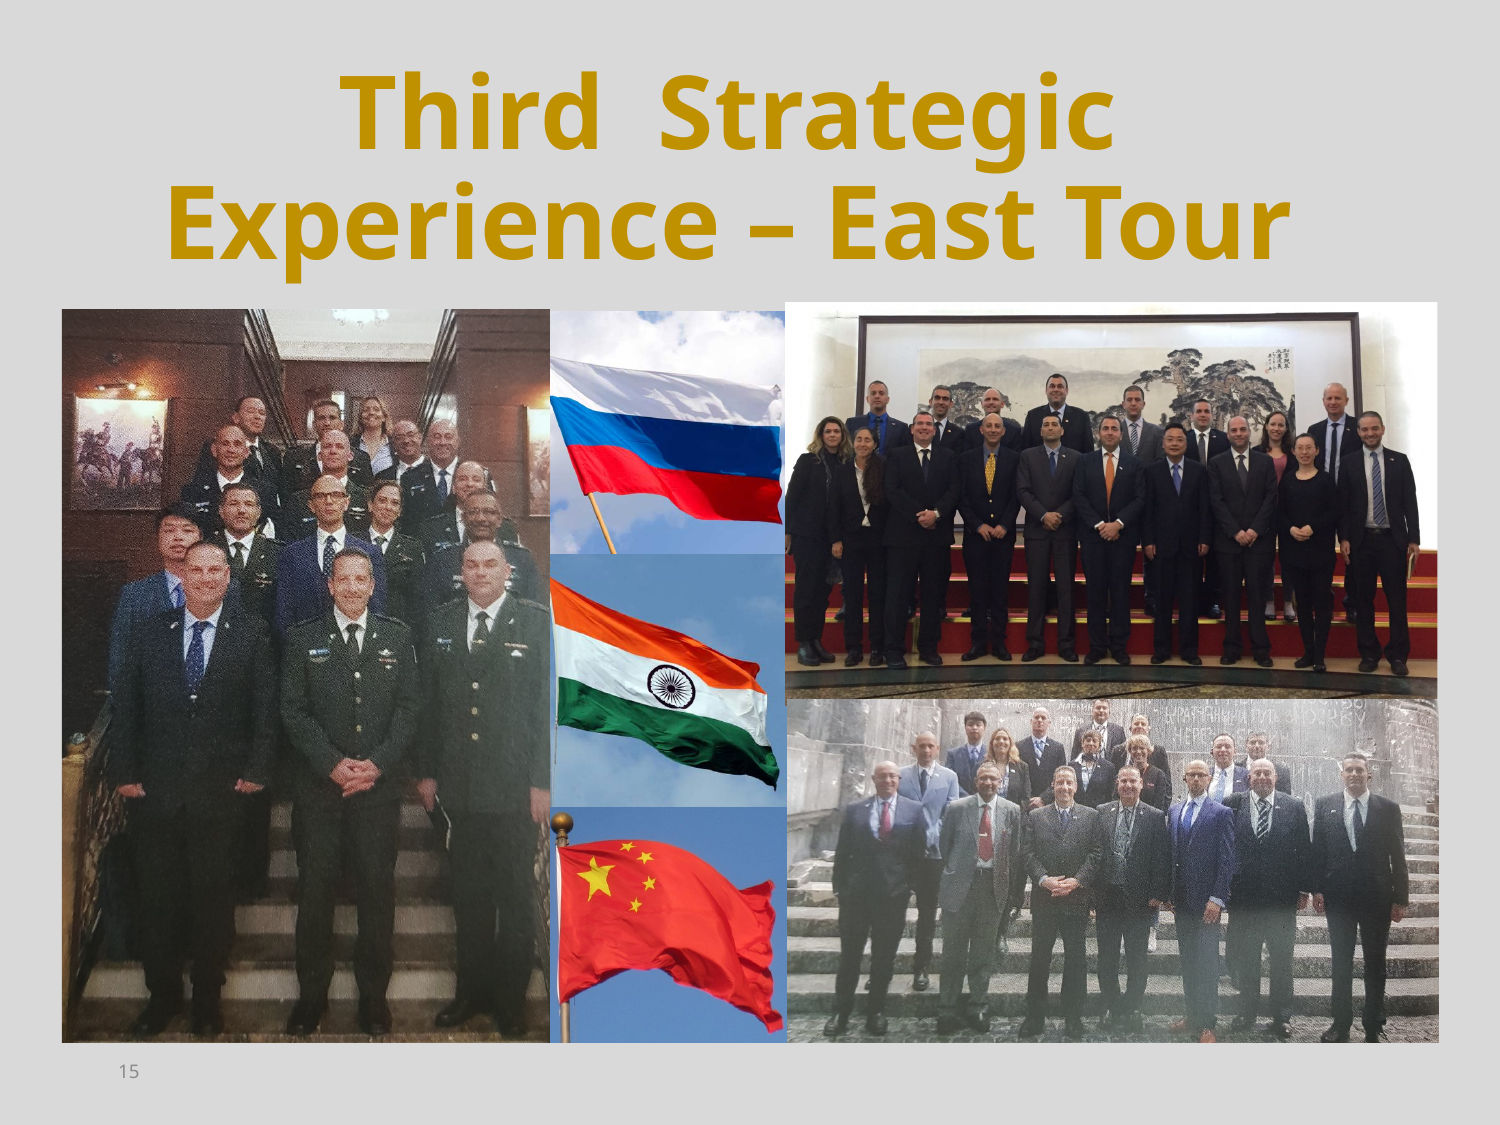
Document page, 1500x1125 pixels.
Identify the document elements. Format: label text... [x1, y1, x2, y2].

picture [61, 302, 1439, 1043]
title Third Strategic Experience – East Tour [66, 49, 1390, 294]
slide_number 15 [103, 1043, 441, 1103]
